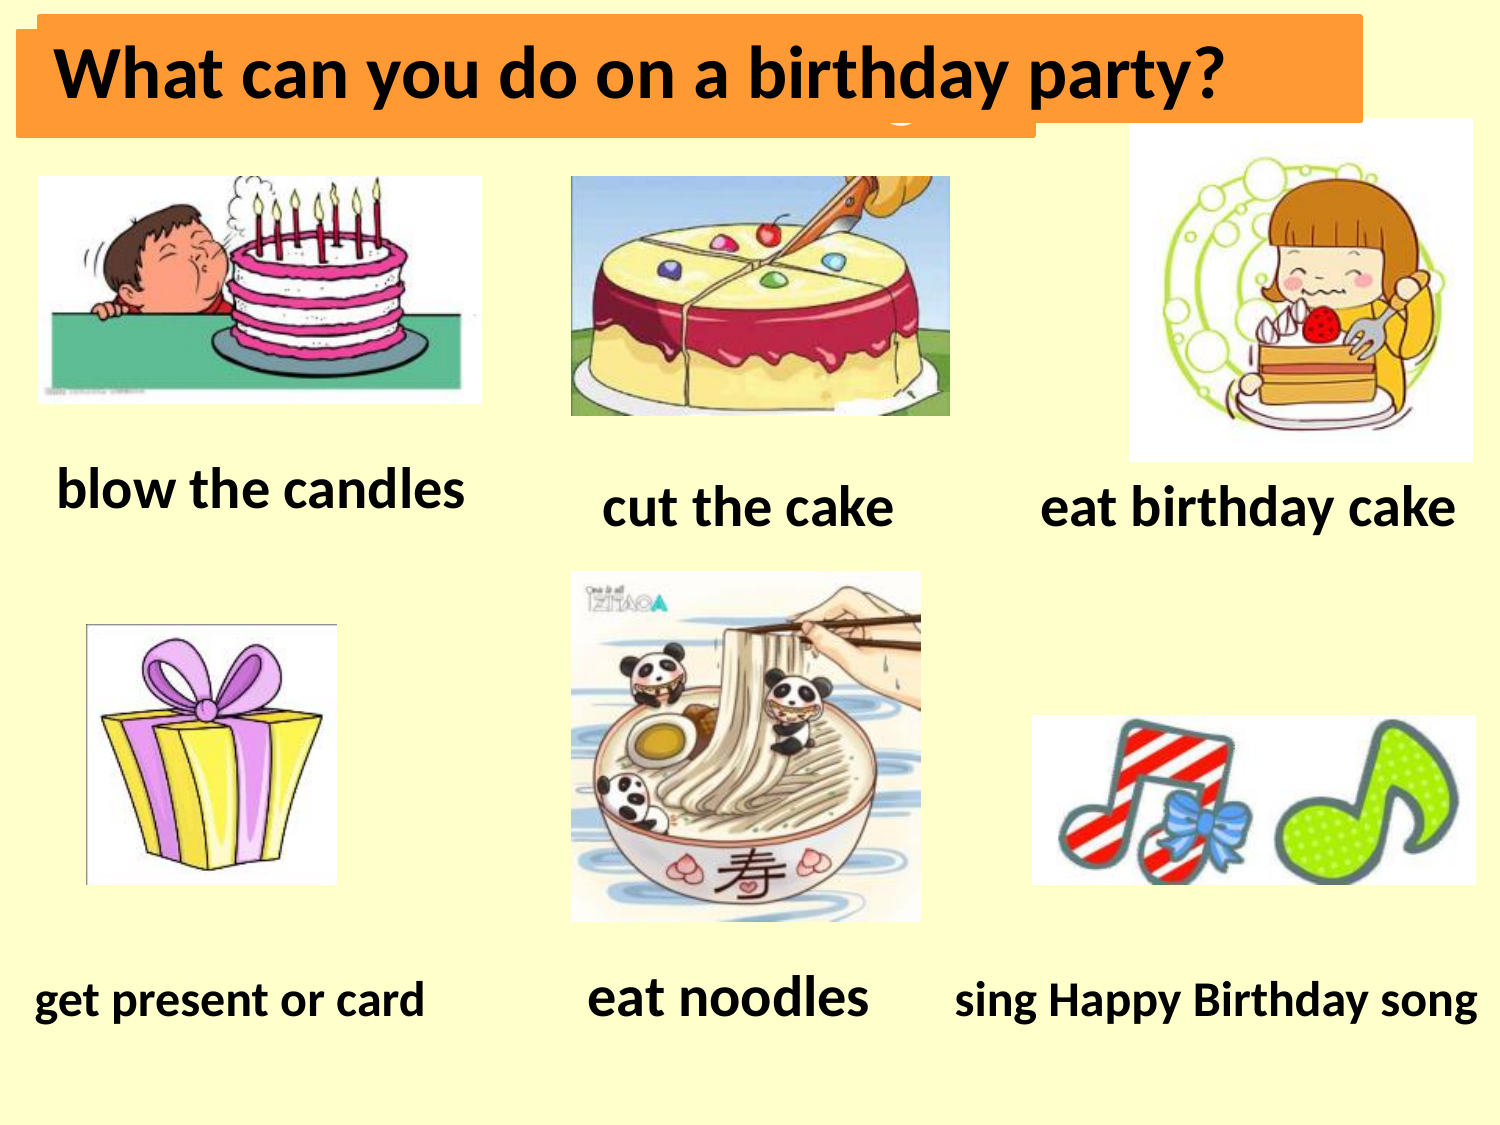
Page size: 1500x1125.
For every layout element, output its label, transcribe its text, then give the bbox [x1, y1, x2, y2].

text_box What can you do on a birthday party? [37, 14, 1363, 123]
text_box blow the candles [41, 443, 481, 528]
text_box eat birthday cake [1025, 460, 1472, 545]
text_box sing Happy Birthday song [939, 958, 1494, 1034]
text_box eat noodles [572, 950, 886, 1036]
picture [86, 624, 337, 885]
picture [1032, 715, 1476, 885]
picture [1129, 118, 1473, 462]
picture [570, 176, 951, 416]
text_box Make a order for these things [16, 29, 1036, 138]
picture [570, 571, 922, 923]
text_box get present or card [19, 958, 441, 1034]
picture [37, 176, 482, 404]
text_box cut the cake [588, 461, 910, 546]
